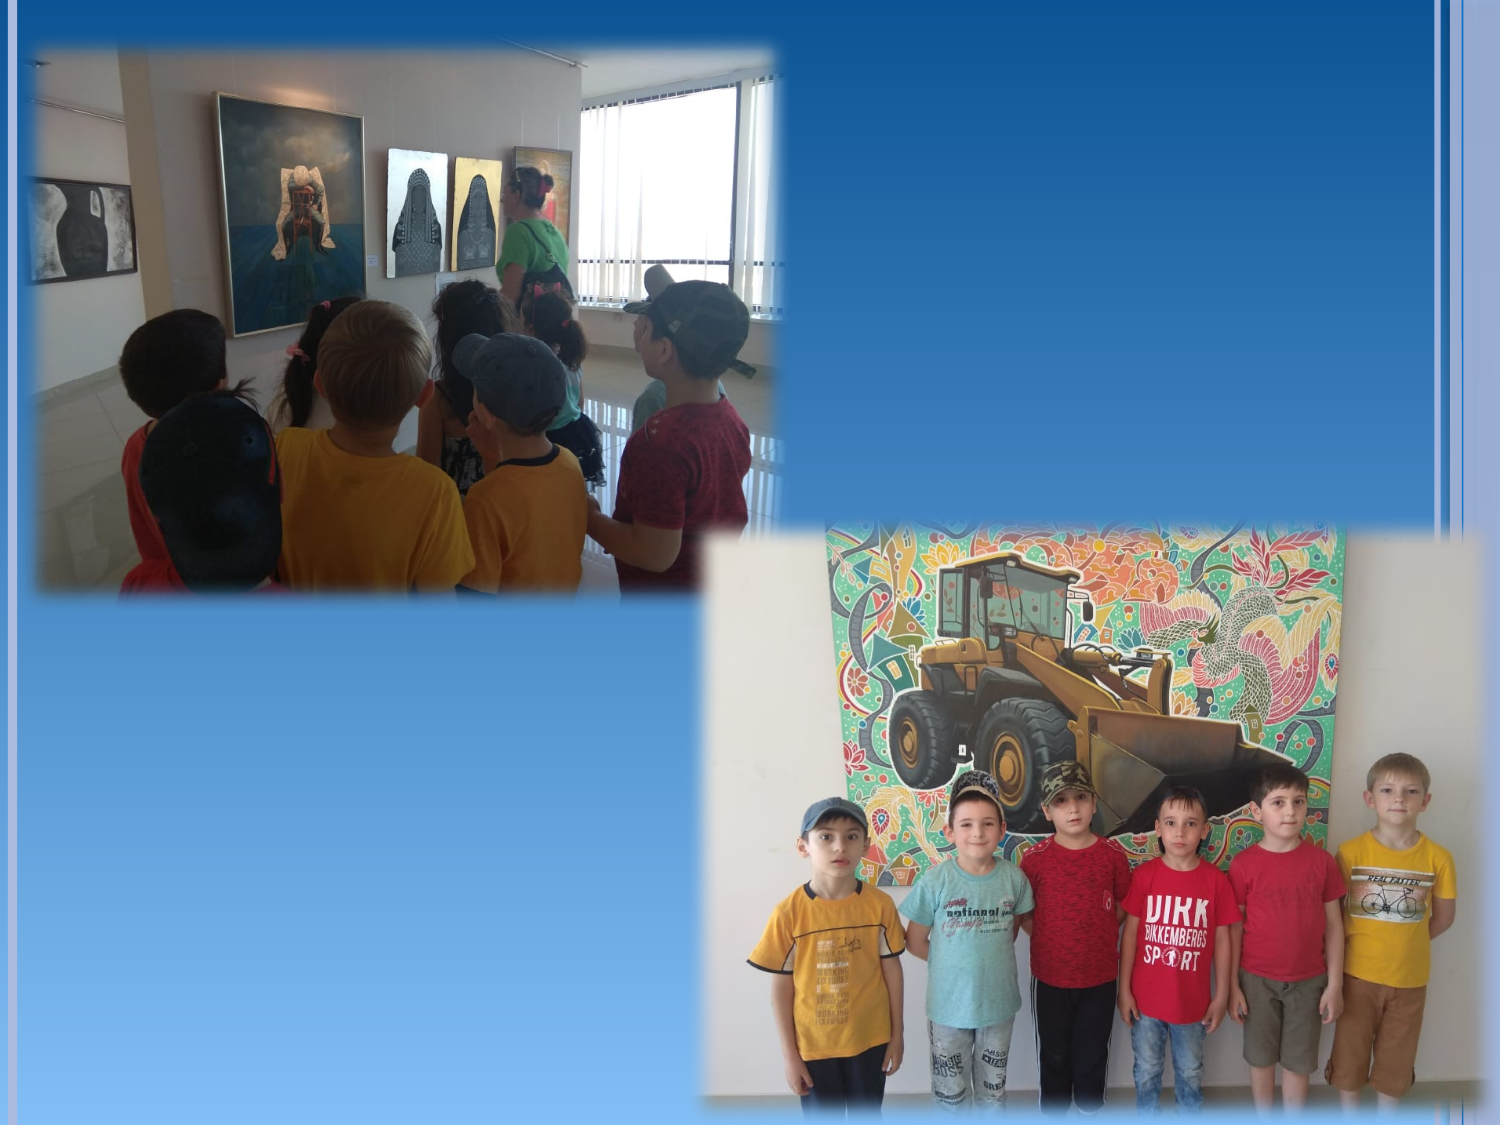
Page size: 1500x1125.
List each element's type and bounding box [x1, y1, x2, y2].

list [17, 30, 792, 612]
picture [685, 513, 1500, 1125]
